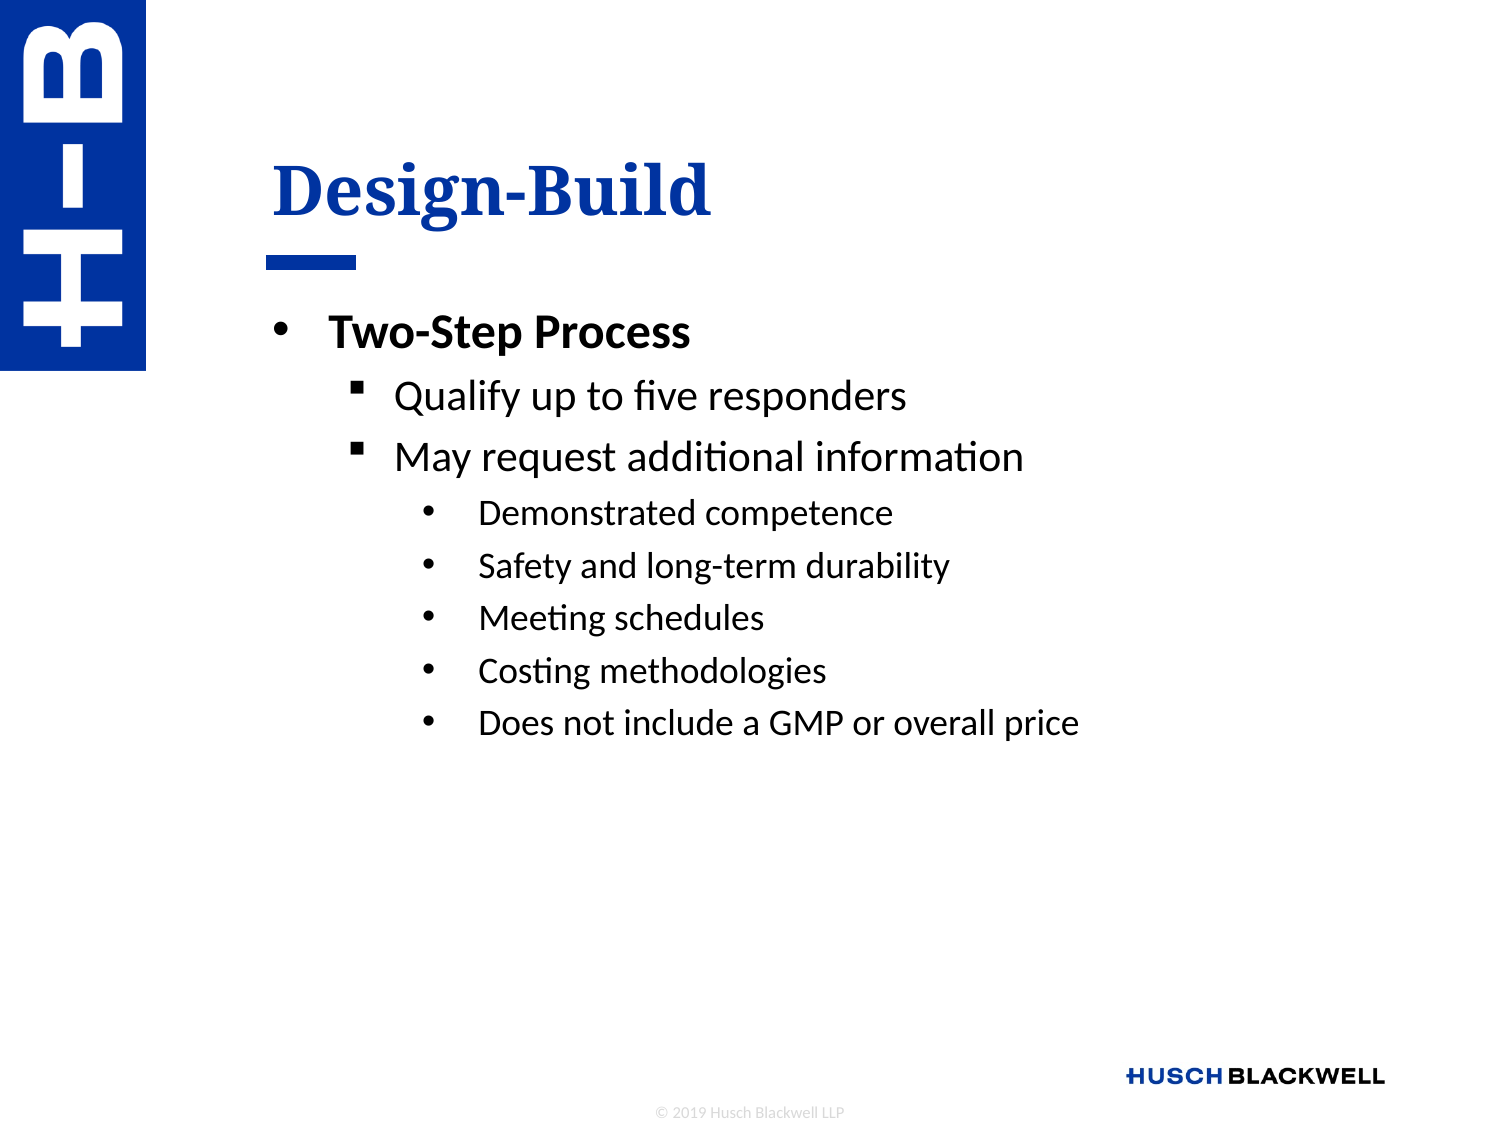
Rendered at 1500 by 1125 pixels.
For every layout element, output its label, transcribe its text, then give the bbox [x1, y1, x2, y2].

title Design-Build [265, 45, 1387, 233]
picture [0, 0, 146, 371]
list Two-Step Process Qualify up to five responders May request additional information Demonstrated competence Safety and long-term durability Meeting schedules Costing methodologies Does not include a GMP or overall price [265, 295, 1387, 1013]
picture [1120, 1062, 1391, 1090]
